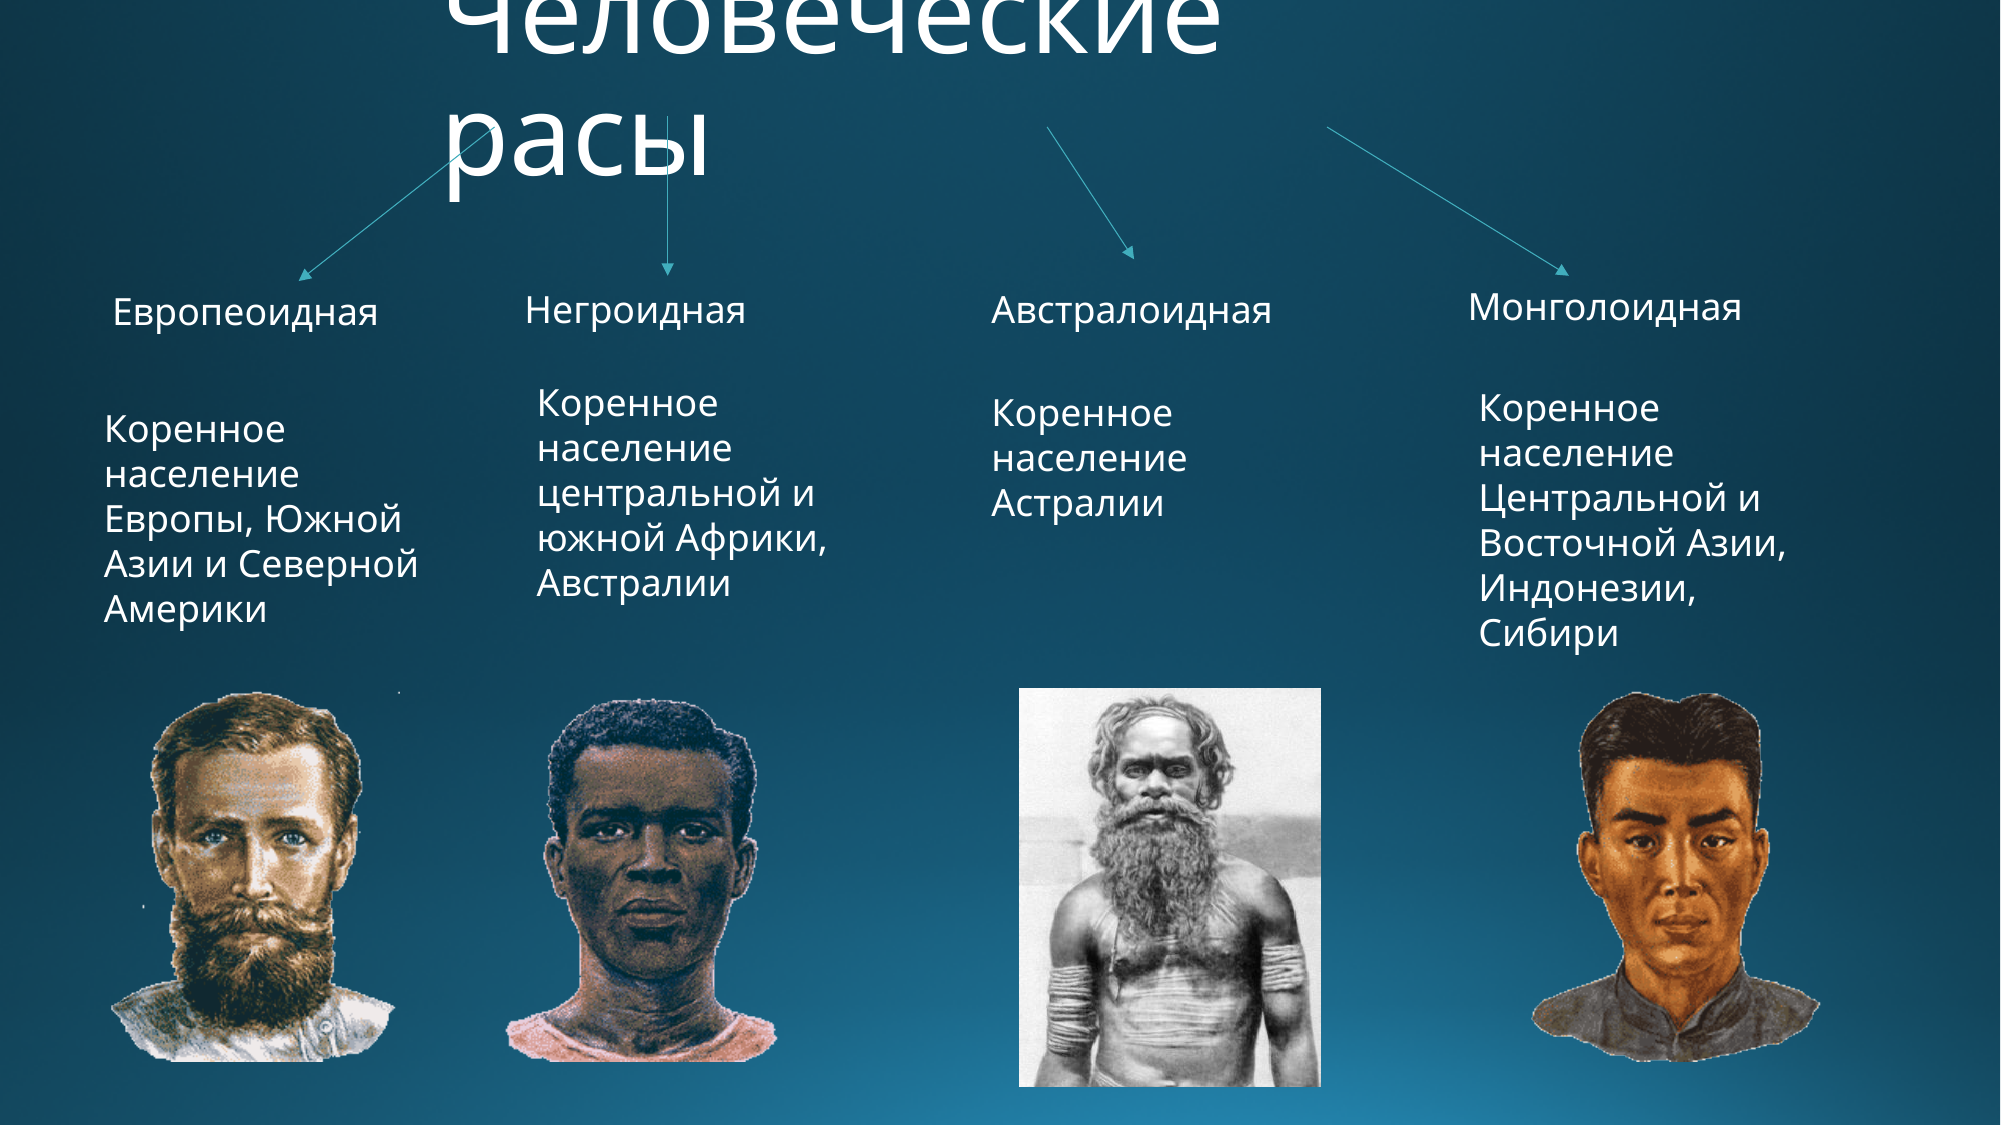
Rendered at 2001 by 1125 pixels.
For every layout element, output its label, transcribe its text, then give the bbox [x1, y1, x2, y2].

text_box Коренное население Европы, Южной Азии и Северной Америки [89, 397, 439, 638]
text_box Европеоидная [97, 281, 414, 341]
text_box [1047, 126, 1135, 260]
text_box Коренное население центральной и южной Африки, Австралии [521, 371, 872, 611]
text_box Коренное население Астралии [976, 381, 1311, 532]
text_box Австралоидная [976, 278, 1295, 339]
text_box Негроидная [509, 278, 819, 339]
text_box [298, 126, 495, 282]
text_box Монголоидная [1452, 275, 1803, 336]
title Человеческие расы [425, 0, 1426, 157]
text_box Коренное население Центральной и Восточной Азии, Индонезии, Сибири [1463, 376, 1852, 662]
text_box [1326, 126, 1569, 276]
picture [0, 0, 2001, 1125]
